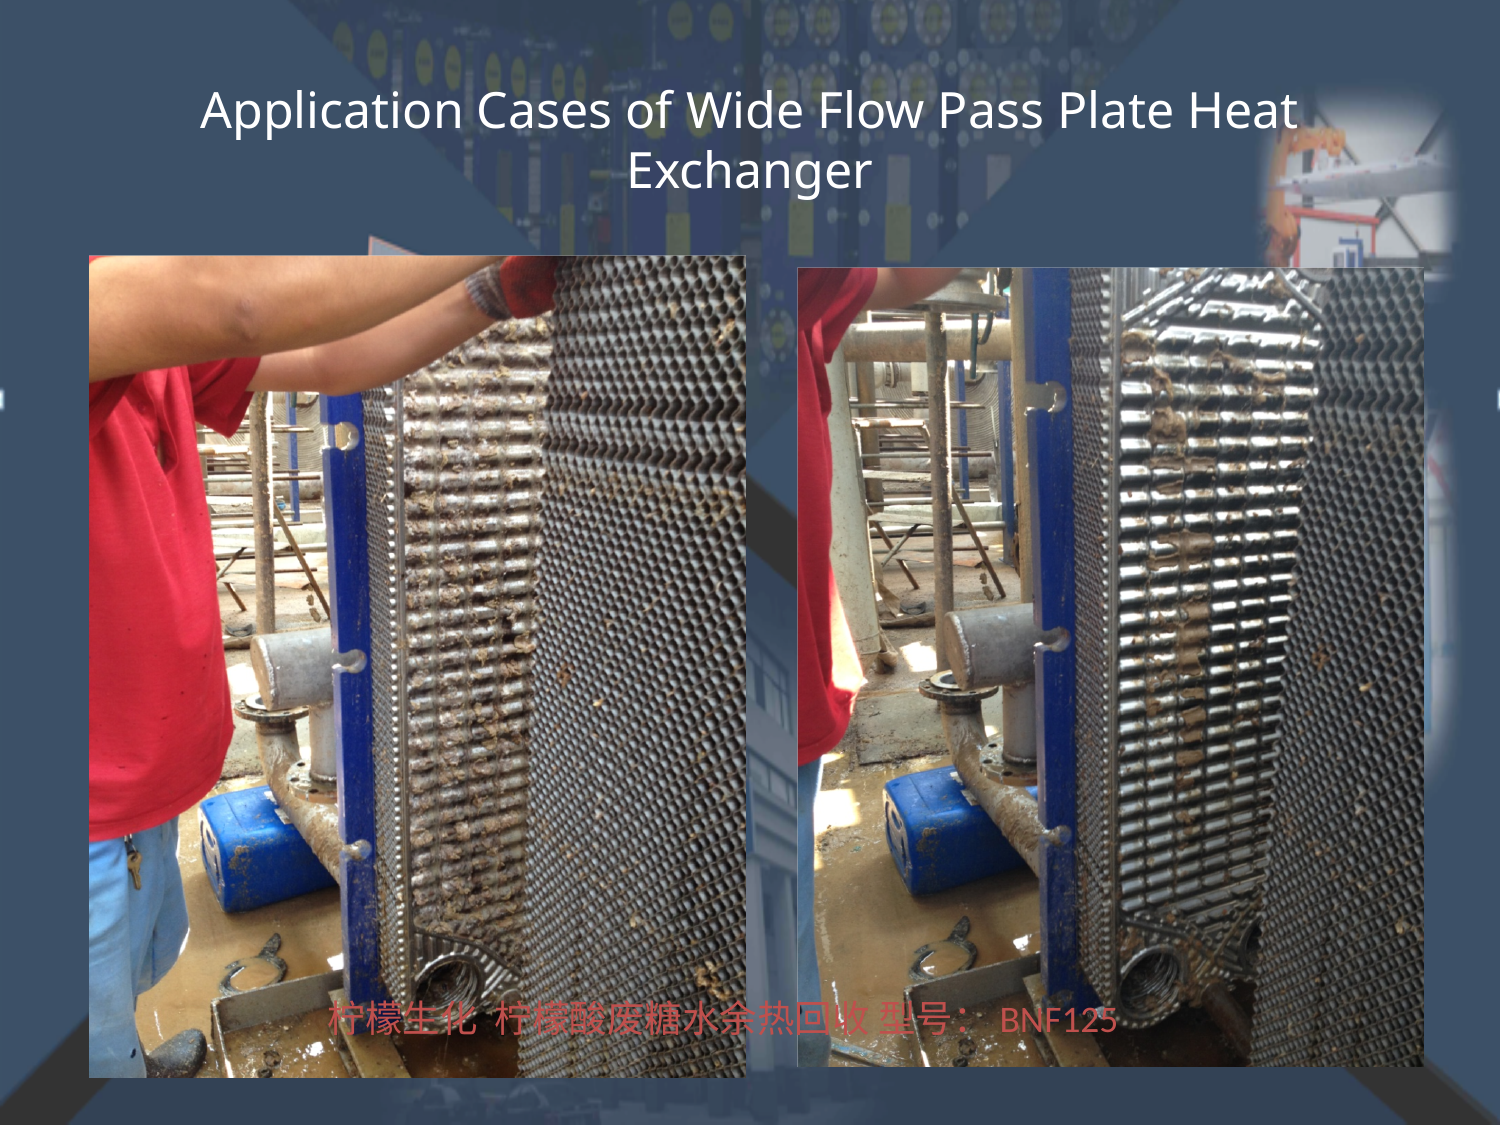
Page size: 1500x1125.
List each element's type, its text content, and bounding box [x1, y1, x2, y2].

text_box 柠檬生化 柠檬酸废糖水余热回收 型号：BNF125 [312, 988, 1258, 1048]
picture [5, 256, 1500, 1078]
title Application Cases of Wide Flow Pass Plate Heat Exchanger [75, 45, 1425, 233]
